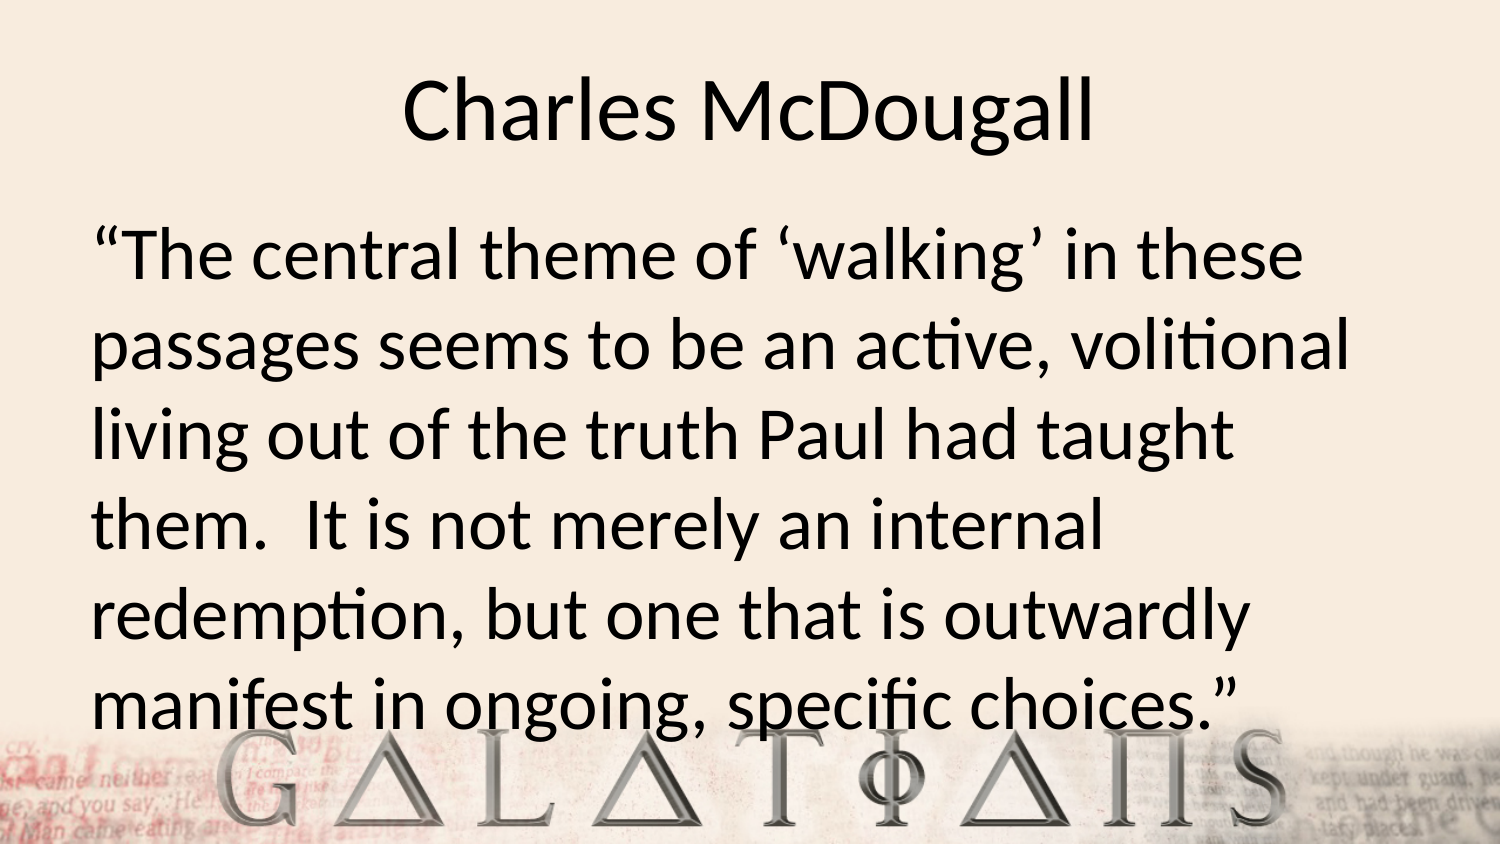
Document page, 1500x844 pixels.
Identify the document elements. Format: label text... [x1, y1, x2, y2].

picture [0, 0, 1500, 844]
list “The central theme of ‘walking’ in these passages seems to be an active, volitional living out of the truth Paul had taught them. It is not merely an internal redemption, but one that is outwardly manifest in ongoing, specific choices.” [75, 196, 1425, 754]
title Charles McDougall [75, 33, 1425, 175]
